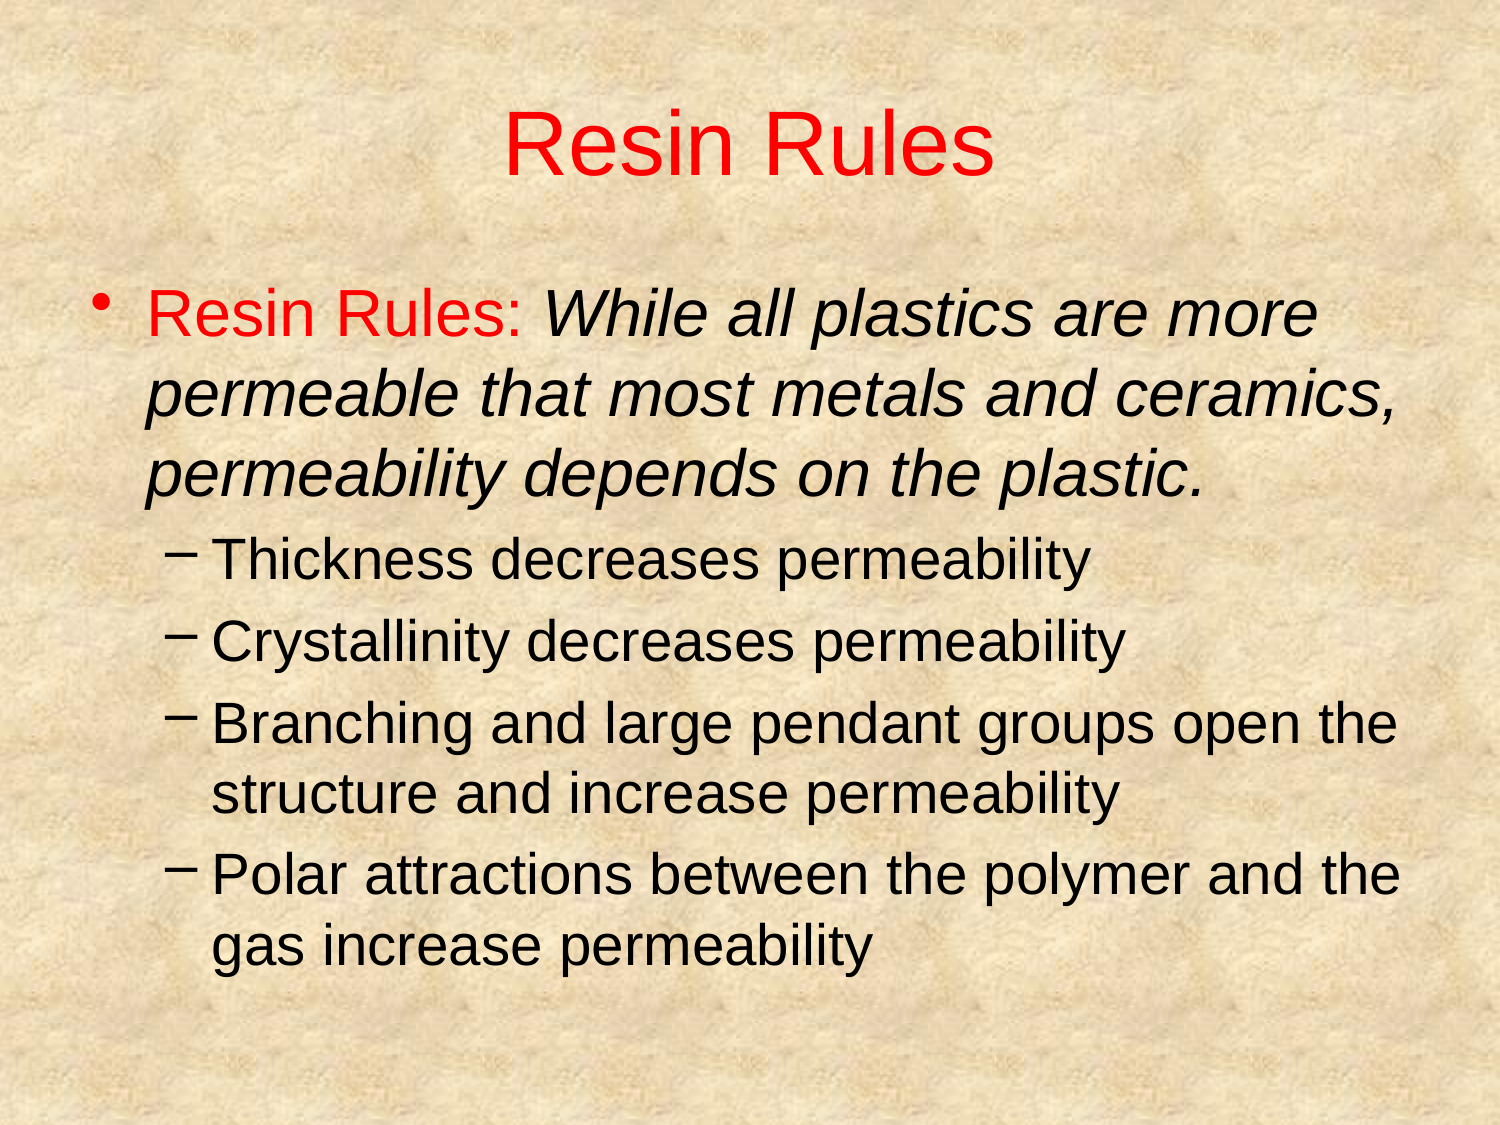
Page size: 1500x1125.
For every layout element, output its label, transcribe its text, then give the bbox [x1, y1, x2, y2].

picture [0, 0, 1500, 1125]
list Resin Rules: While all plastics are more permeable that most metals and ceramics, permeability depends on the plastic. Thickness decreases permeability Crystallinity decreases permeability Branching and large pendant groups open the structure and increase permeability Polar attractions between the polymer and the gas increase permeability [74, 262, 1426, 1006]
title Resin Rules [74, 44, 1426, 233]
